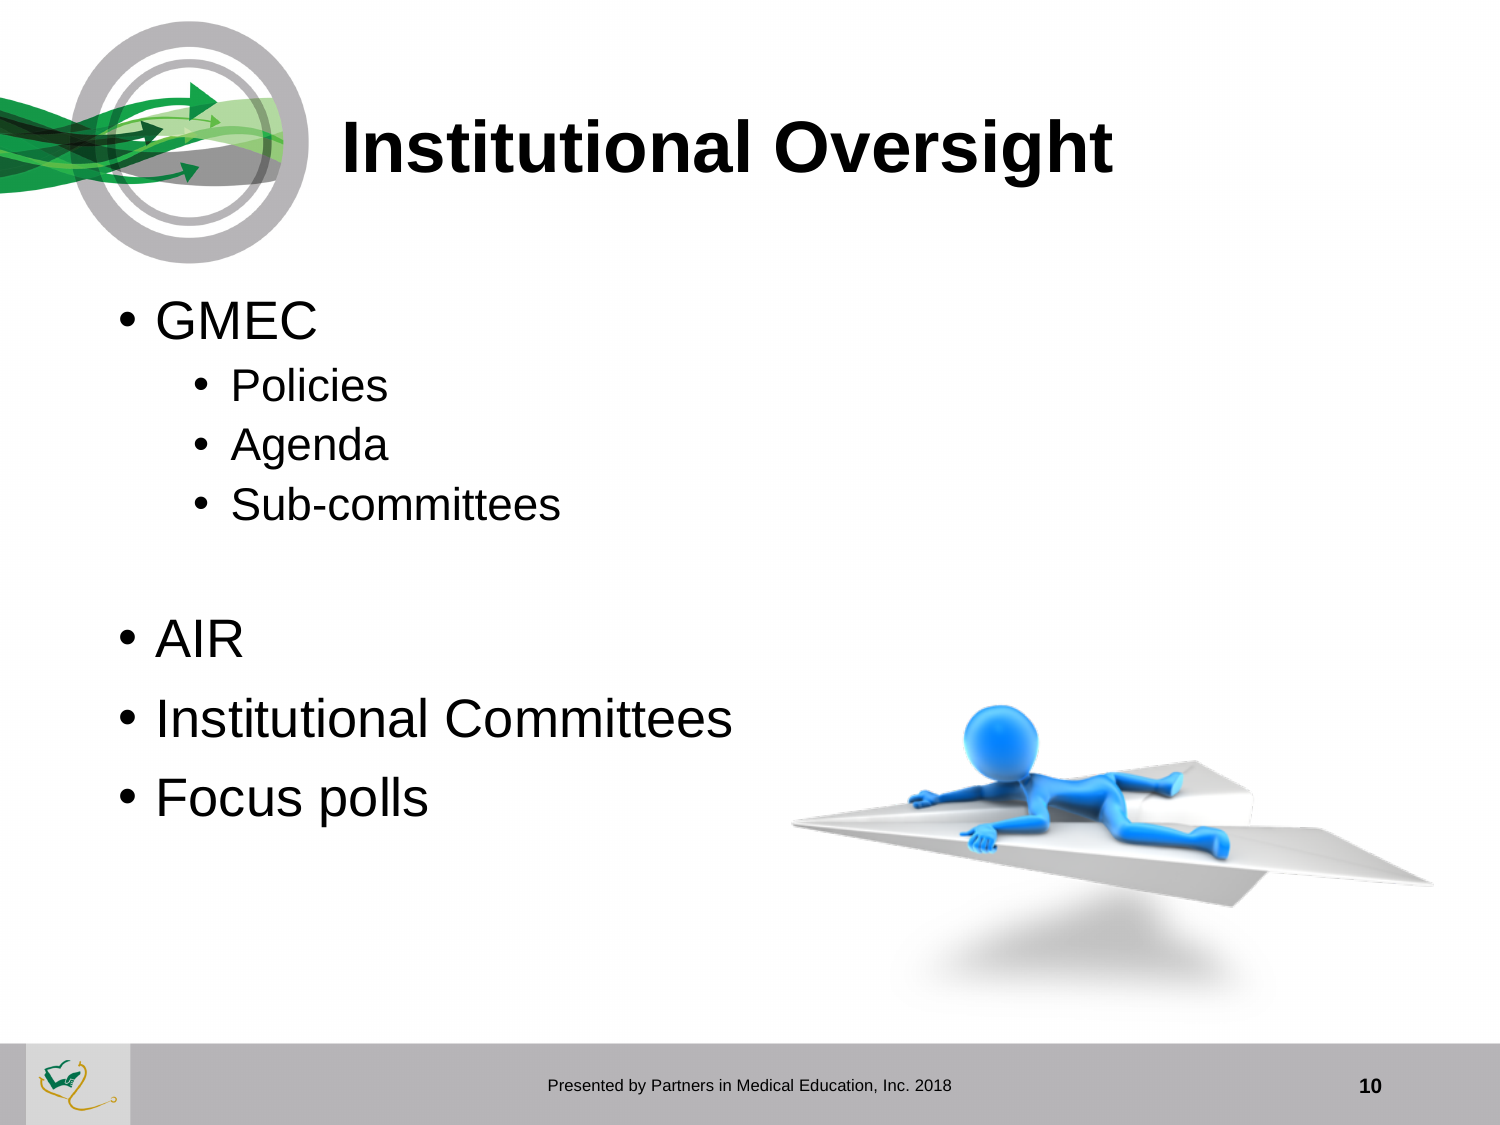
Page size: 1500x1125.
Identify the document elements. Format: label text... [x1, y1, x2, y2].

slide_number 10 [1059, 1055, 1397, 1116]
picture [0, 0, 1500, 1125]
footer Presented by Partners in Medical Education, Inc. 2018 [496, 1055, 1004, 1116]
list GMEC Policies Agenda Sub-committees AIR Institutional Committees Focus polls [103, 285, 1397, 1014]
title Institutional Oversight [326, 40, 1397, 258]
